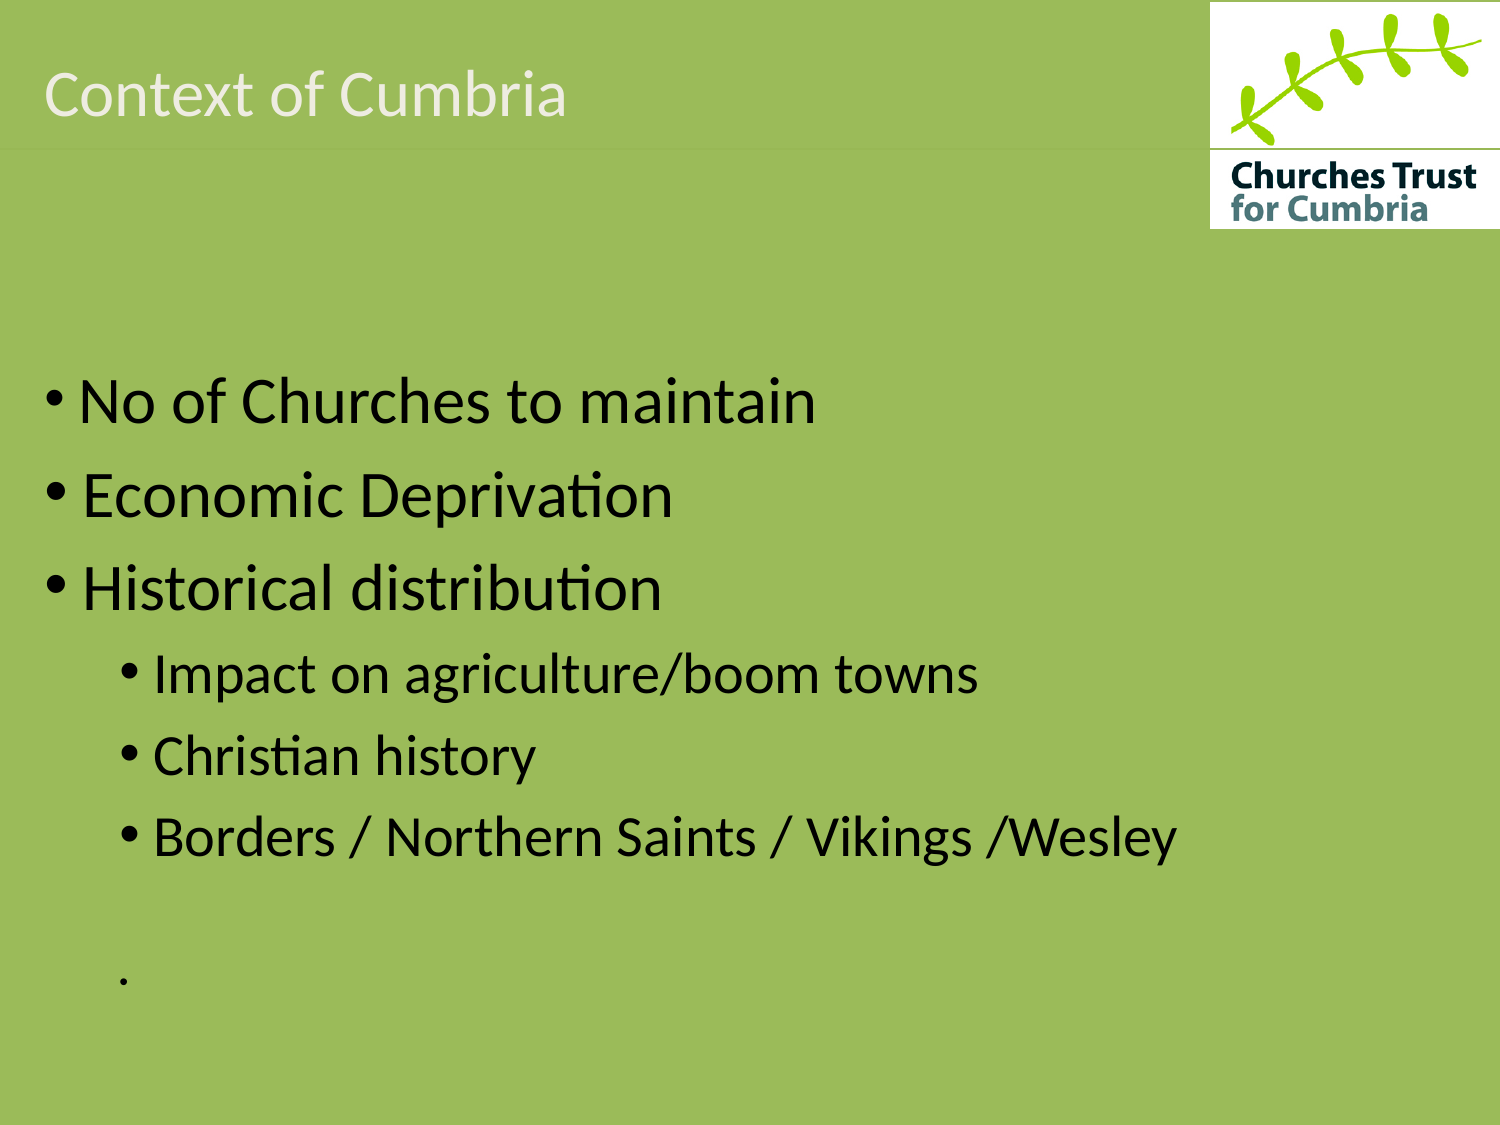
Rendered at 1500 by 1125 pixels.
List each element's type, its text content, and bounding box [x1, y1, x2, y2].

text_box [0, 1, 1500, 229]
subtitle No of Churches to maintain Economic Deprivation Historical distribution Impact on agriculture/boom towns Christian history Borders / Northern Saints / Vikings /Wesley [29, 237, 1412, 1059]
